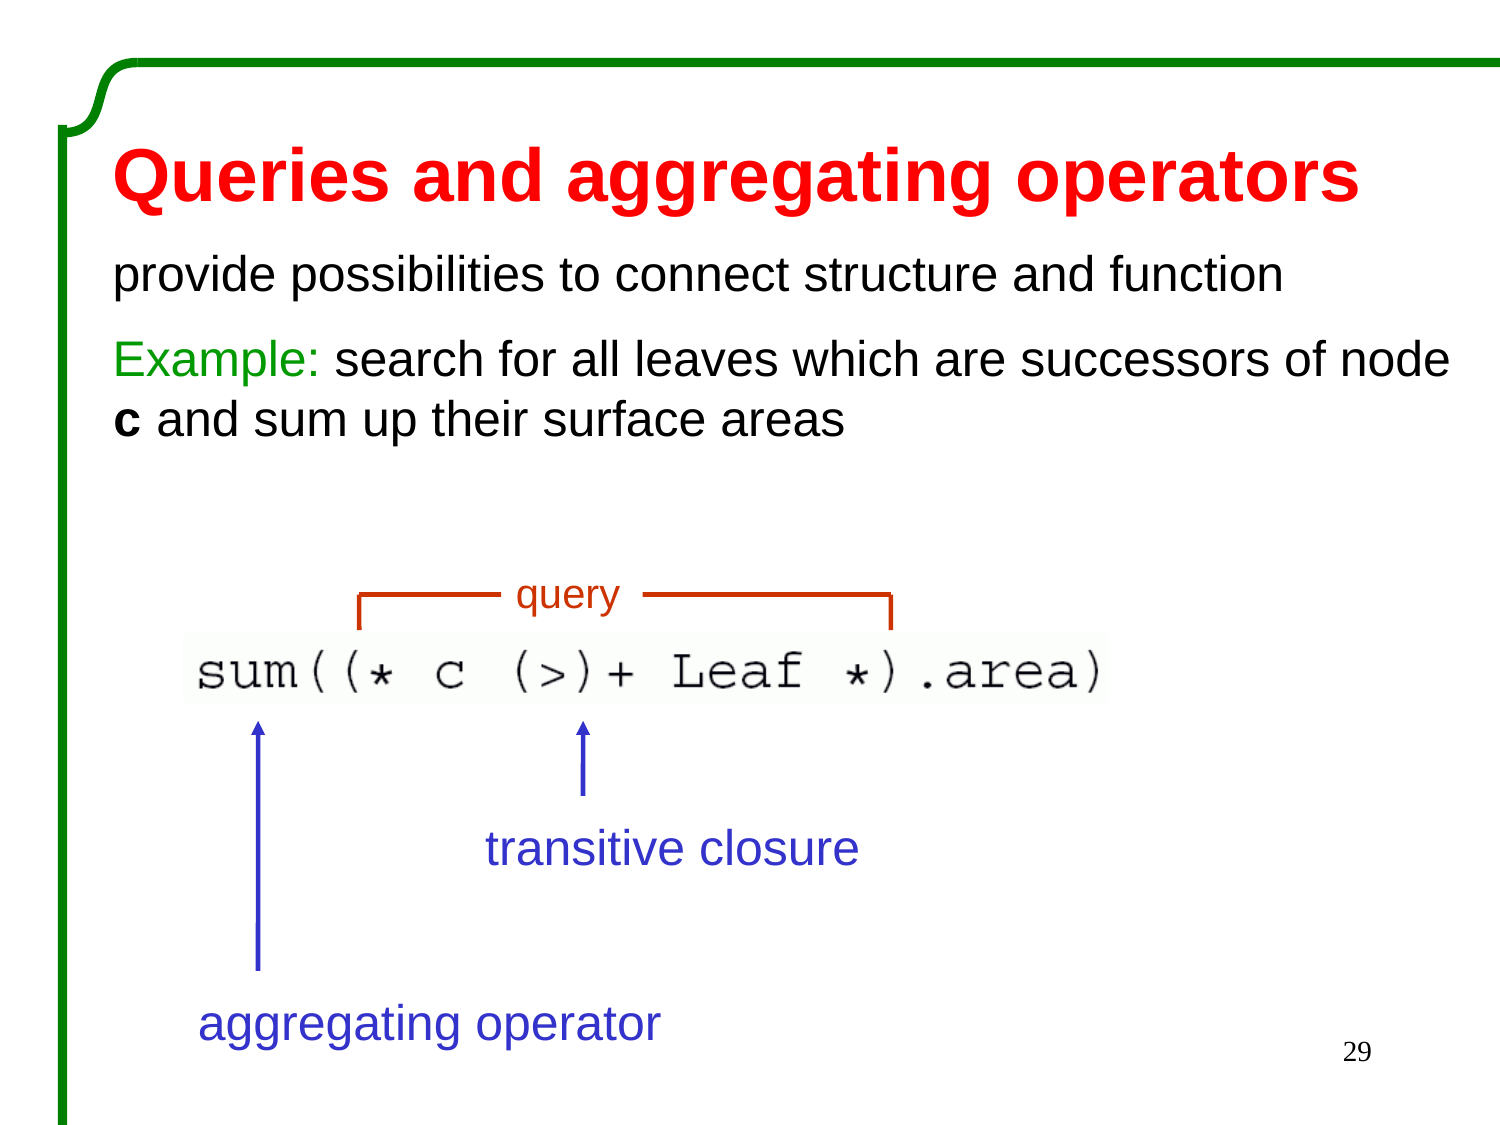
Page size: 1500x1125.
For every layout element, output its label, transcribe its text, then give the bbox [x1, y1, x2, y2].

text_box aggregating operator [183, 983, 1108, 1058]
picture [183, 633, 1109, 703]
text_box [64, 60, 136, 136]
text_box [576, 720, 590, 796]
text_box [251, 720, 265, 971]
text_box Queries and aggregating operators provide possibilities to connect structure and function Example: search for all leaves which are successors of node c and sum up their surface areas [97, 119, 1468, 455]
text_box query [501, 559, 679, 624]
slide_number 29 [1074, 1025, 1388, 1100]
text_box transitive closure [470, 808, 1080, 883]
